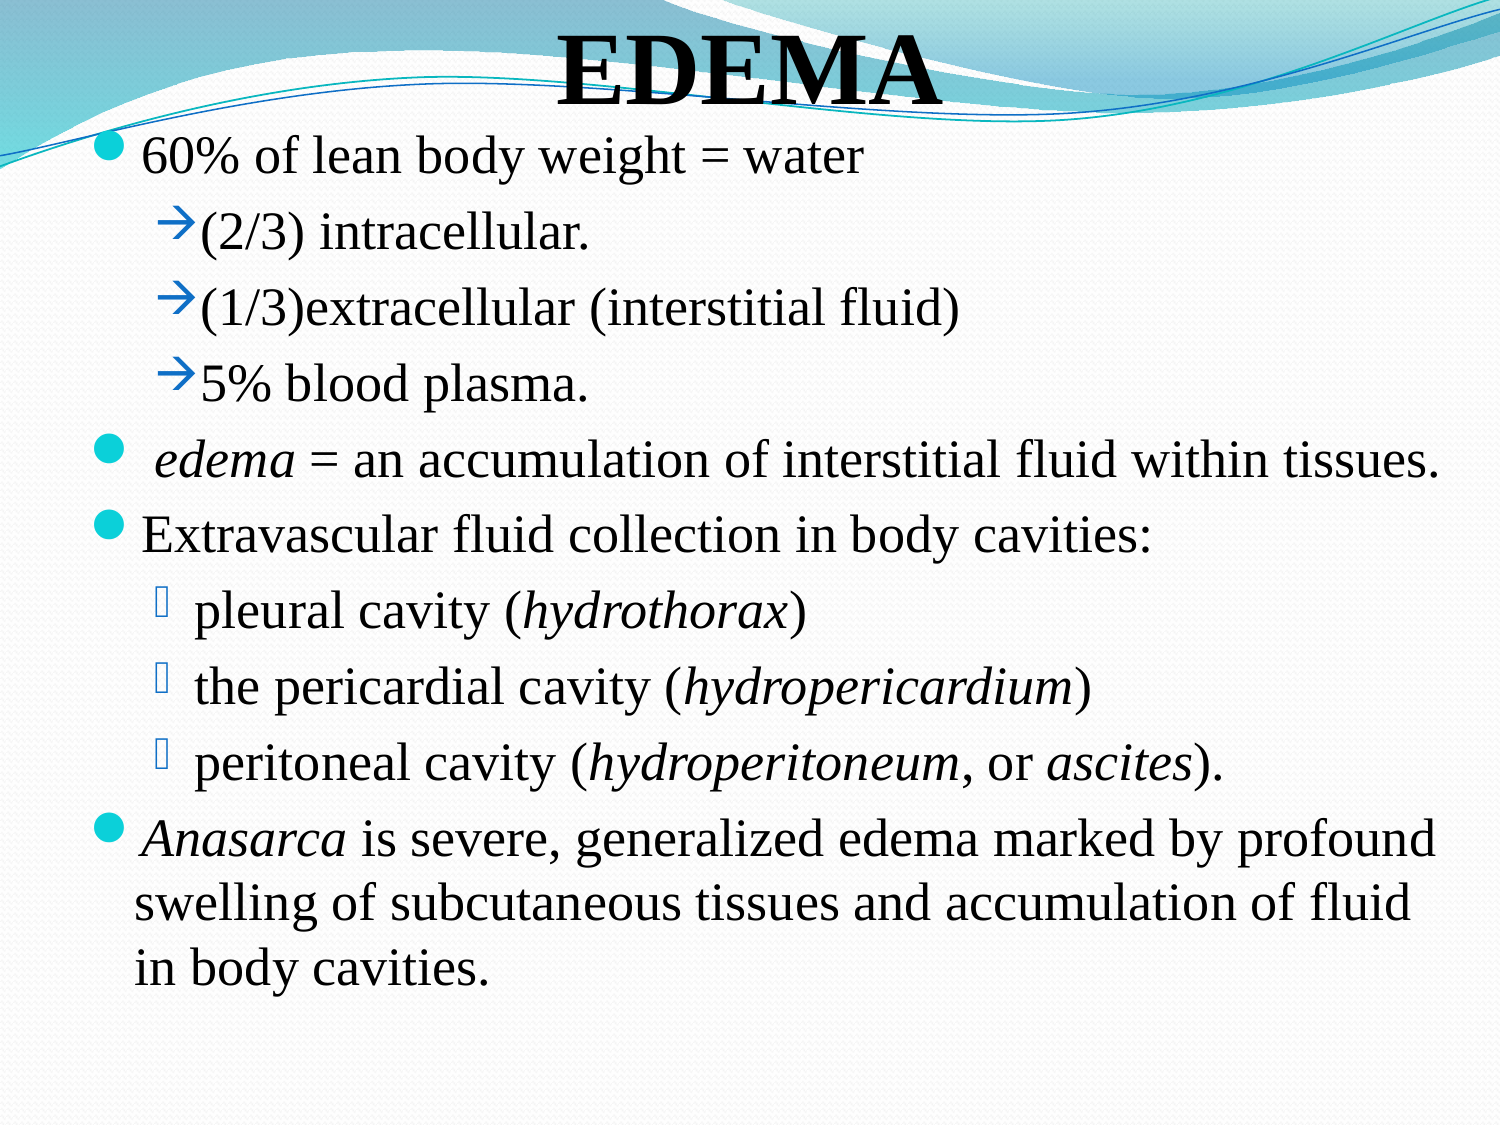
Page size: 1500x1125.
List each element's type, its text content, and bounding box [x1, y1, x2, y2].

list 60% of lean body weight = water (2/3) intracellular. (1/3)extracellular (interstitial fluid) 5% blood plasma. edema = an accumulation of interstitial fluid within tissues. Extravascular fluid collection in body cavities: pleural cavity (hydrothorax) the pericardial cavity (hydropericardium) peritoneal cavity (hydroperitoneum, or ascites). Anasarca is severe, generalized edema marked by profound swelling of subcutaneous tissues and accumulation of fluid in body cavities. [75, 112, 1463, 1100]
title EDEMA [75, 0, 1425, 112]
